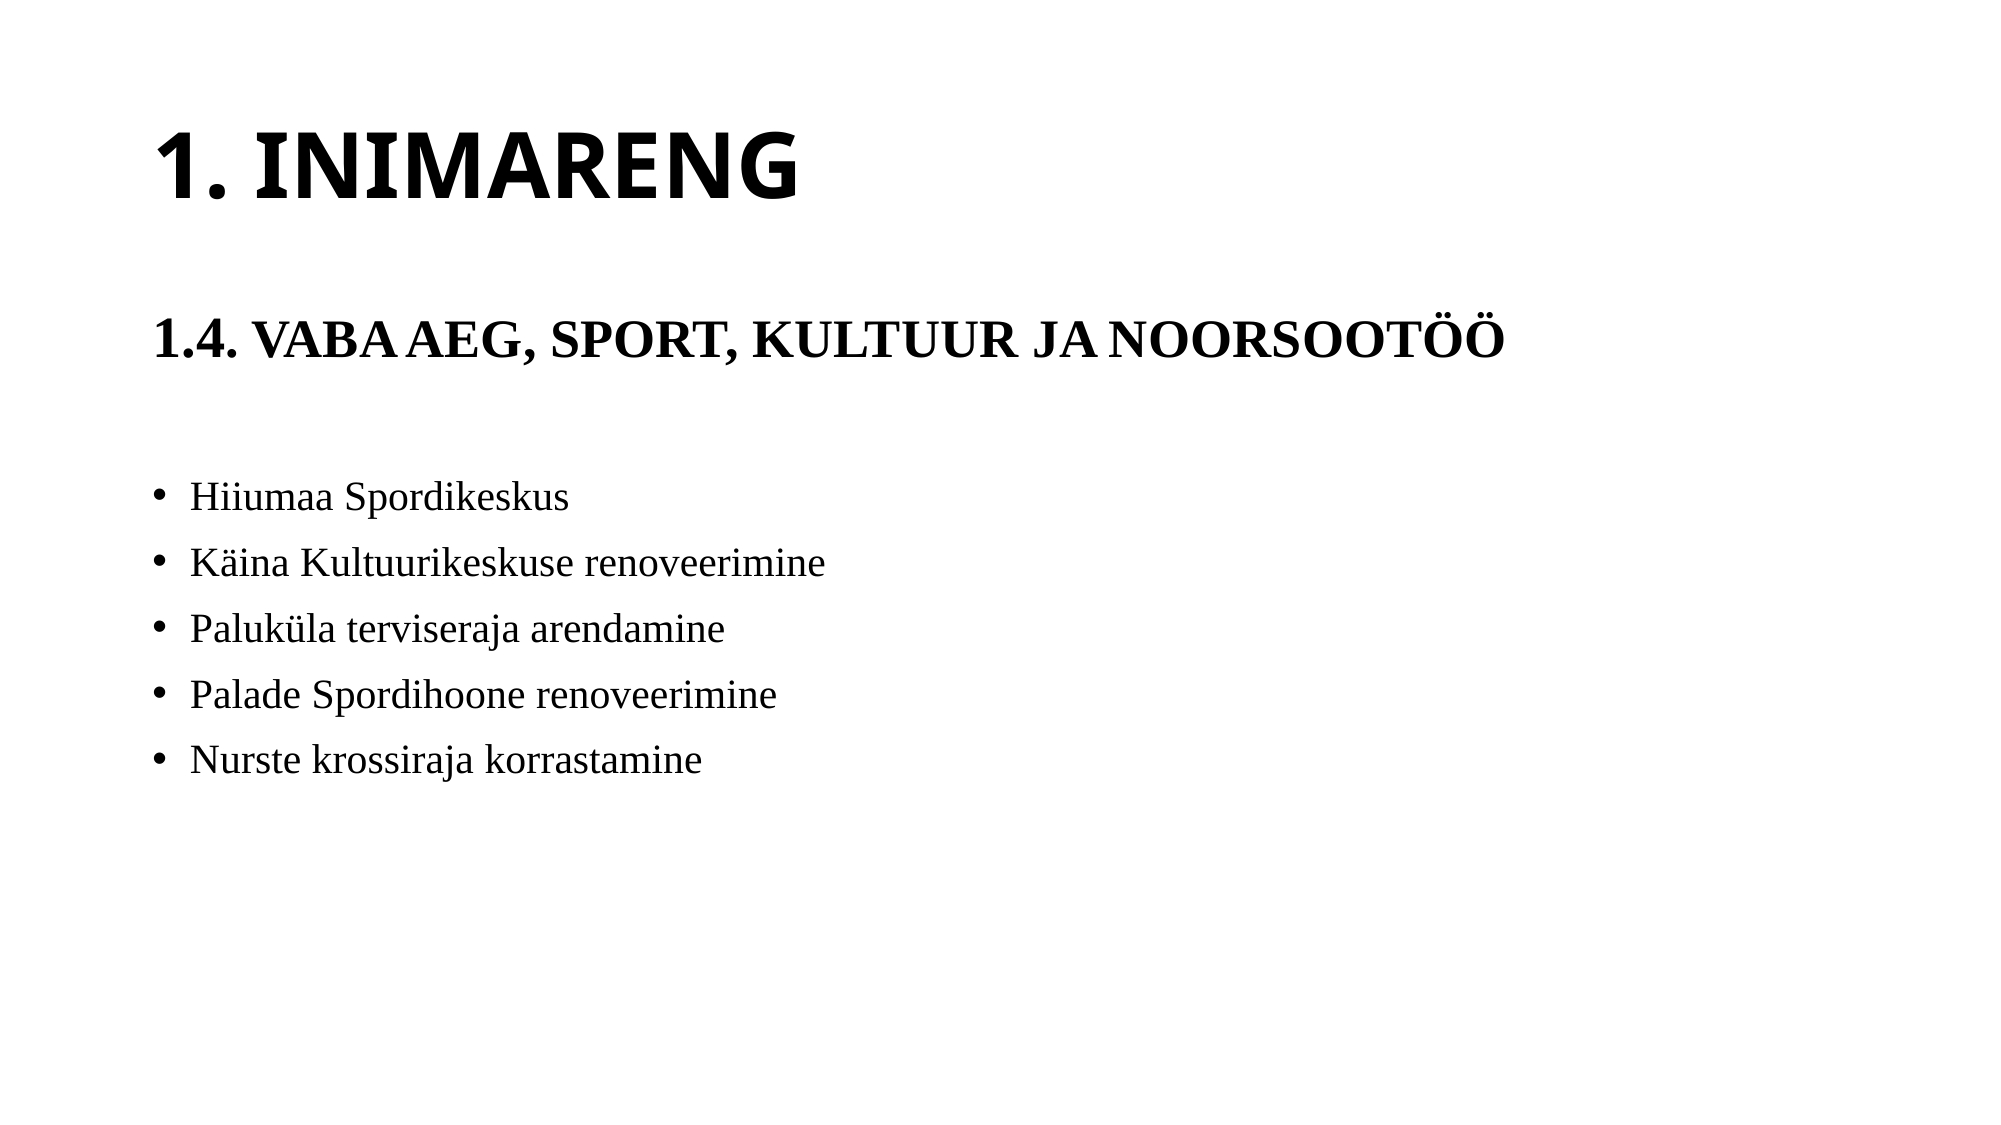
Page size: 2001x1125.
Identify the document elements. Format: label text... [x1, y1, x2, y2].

title 1. INIMARENG [137, 59, 1863, 278]
list 1.4. VABA AEG, SPORT, KULTUUR JA NOORSOOTÖÖ Hiiumaa Spordikeskus Käina Kultuurikeskuse renoveerimine Paluküla terviseraja arendamine Palade Spordihoone renoveerimine Nurste krossiraja korrastamine [137, 299, 1863, 1014]
